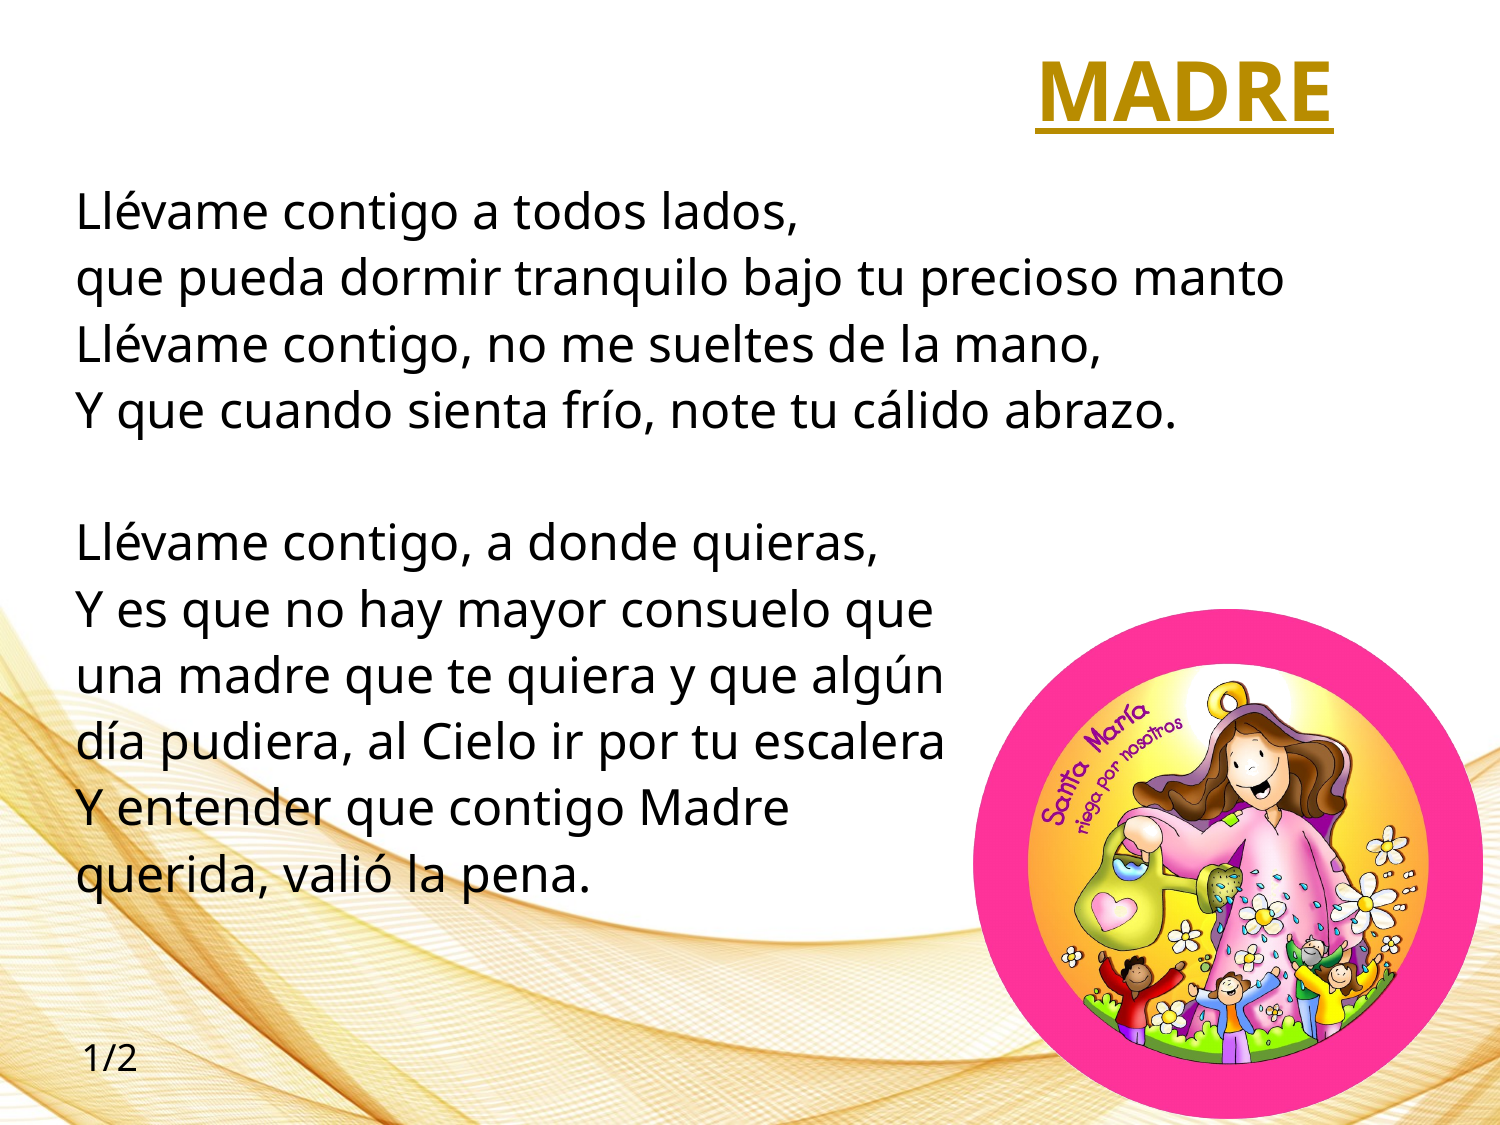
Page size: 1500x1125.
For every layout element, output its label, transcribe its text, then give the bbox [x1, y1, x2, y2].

text_box MADRE [655, 30, 1349, 146]
text_box 1/2 [66, 1027, 154, 1087]
picture [0, 0, 1500, 1125]
text_box Llévame contigo a todos lados, que pueda dormir tranquilo bajo tu precioso manto Llévame contigo, no me sueltes de la mano, Y que cuando sienta frío, note tu cálido abrazo. Llévame contigo, a donde quieras, Y es que no hay mayor consuelo que una madre que te quiera y que algún día pudiera, al Cielo ir por tu escalera Y entender que contigo Madre querida, valió la pena. [60, 172, 1302, 910]
